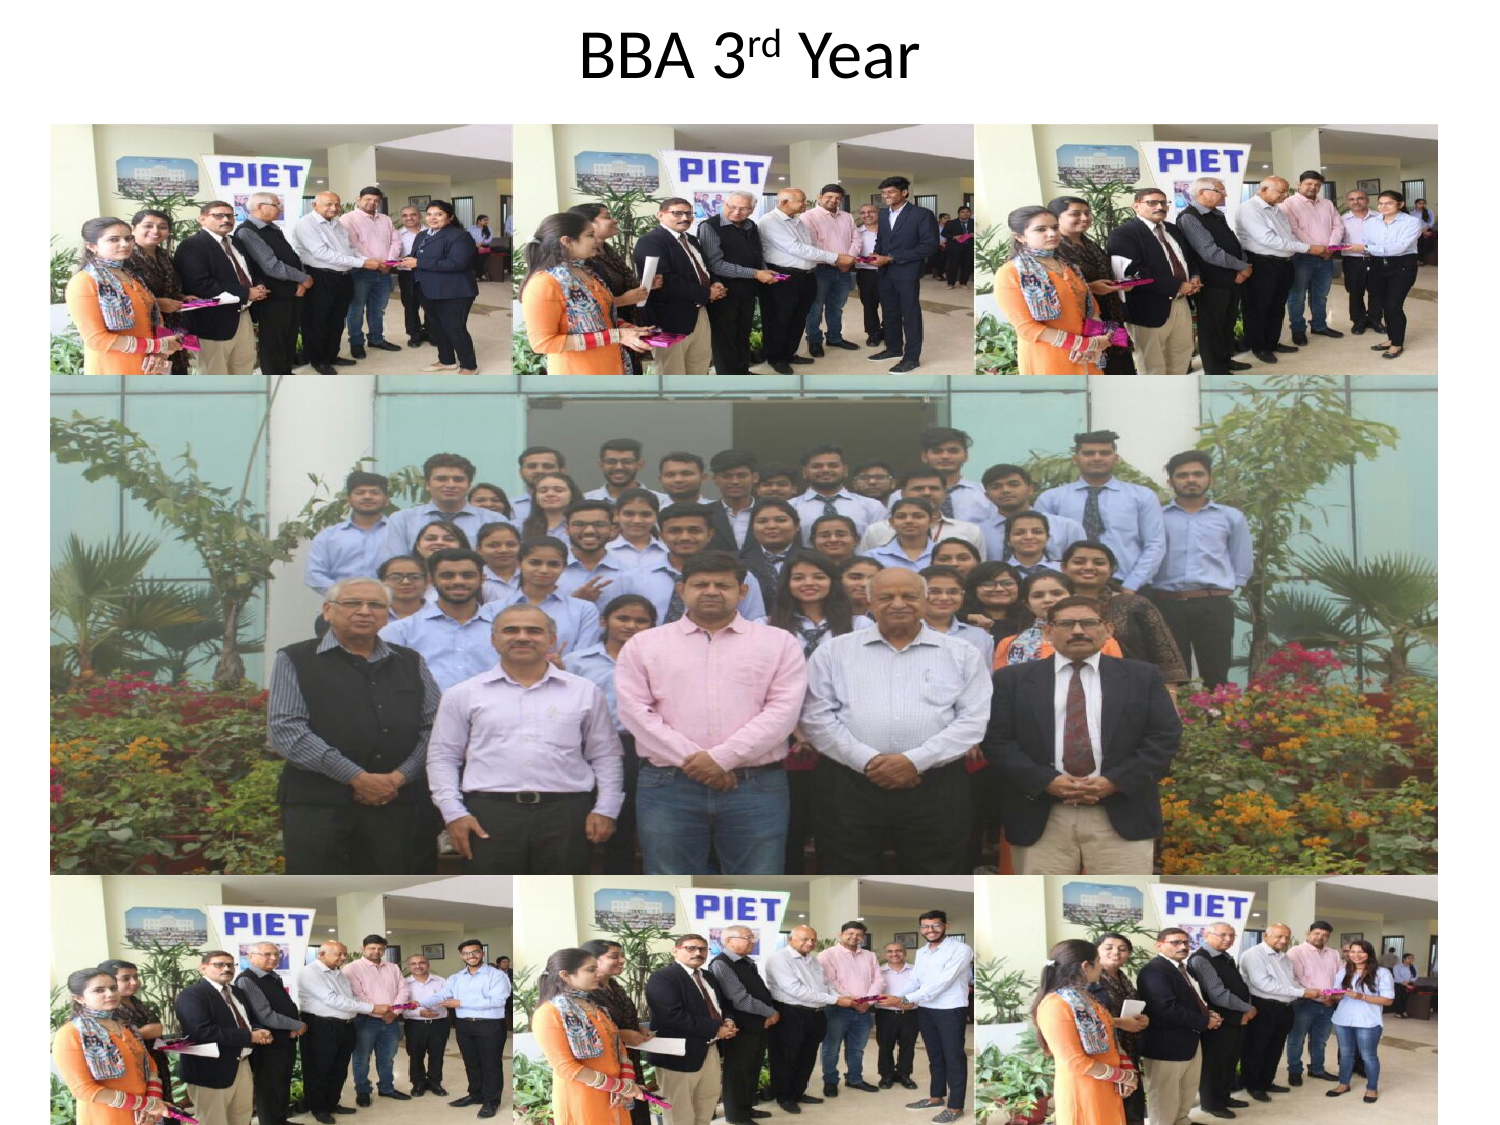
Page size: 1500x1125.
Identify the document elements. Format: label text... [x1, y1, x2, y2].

picture [49, 124, 1438, 1125]
title BBA 3rd Year [75, 0, 1425, 100]
